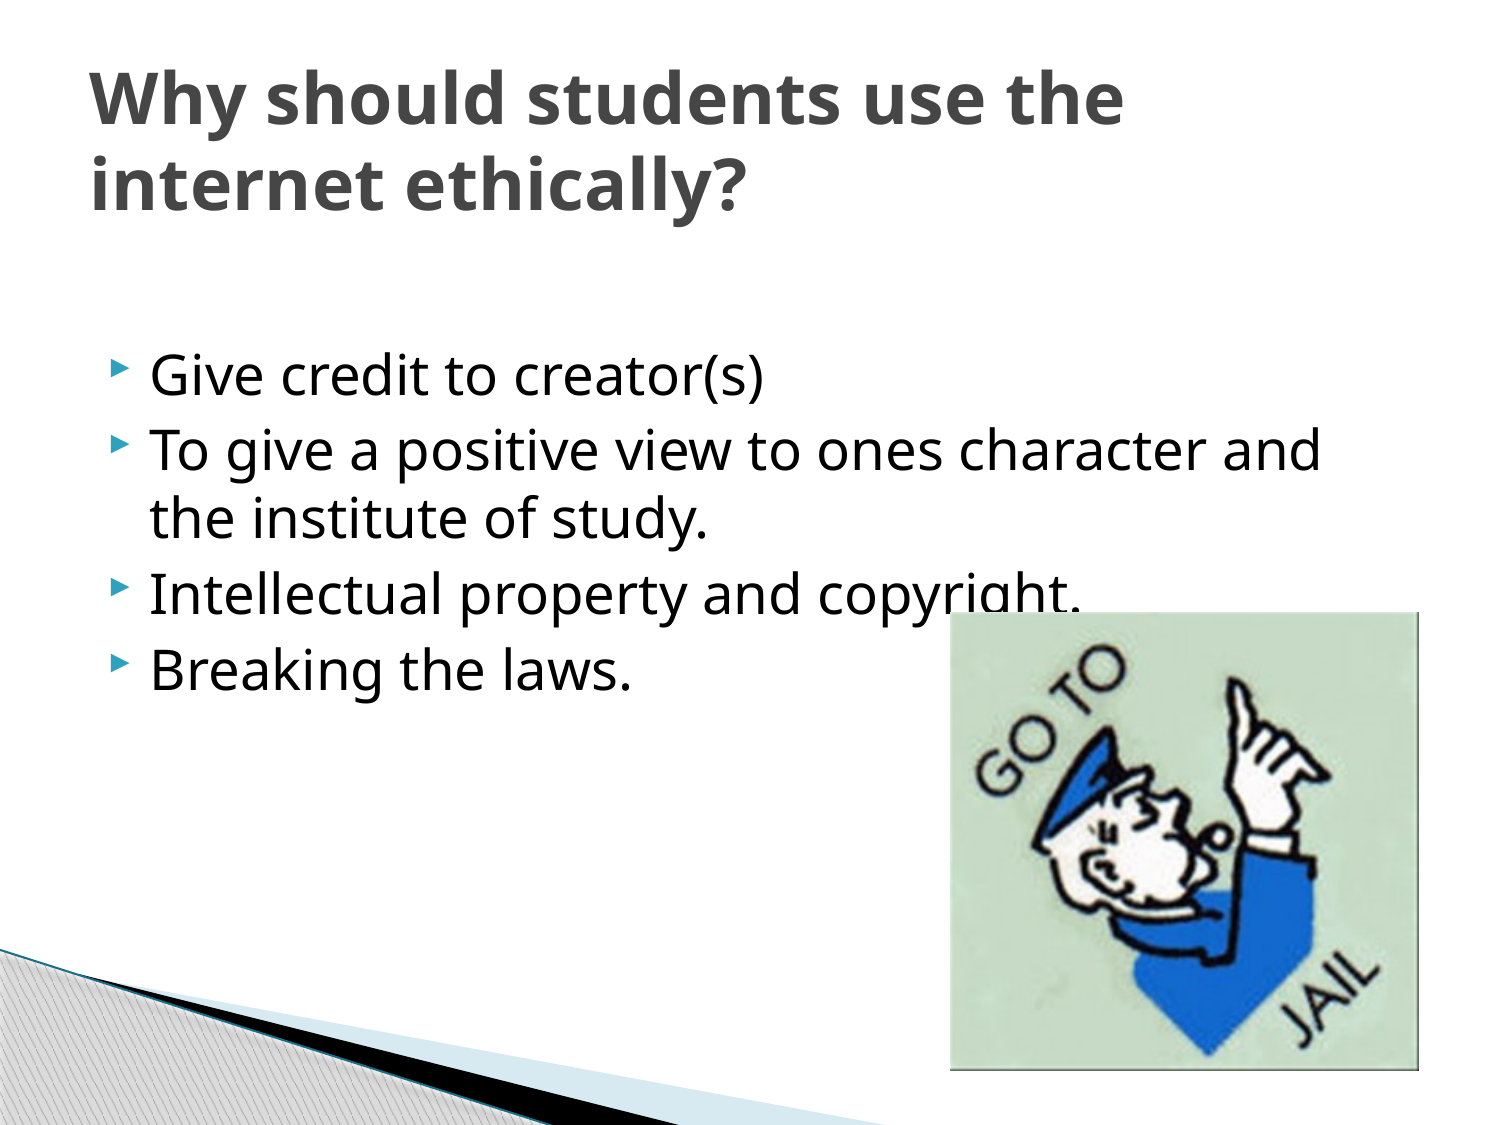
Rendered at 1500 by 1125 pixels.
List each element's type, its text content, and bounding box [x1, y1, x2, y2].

list Give credit to creator(s) To give a positive view to ones character and the institute of study. Intellectual property and copyright. Breaking the laws. [75, 243, 1425, 986]
title Why should students use the internet ethically? [75, 45, 1425, 233]
picture [949, 612, 1419, 1071]
